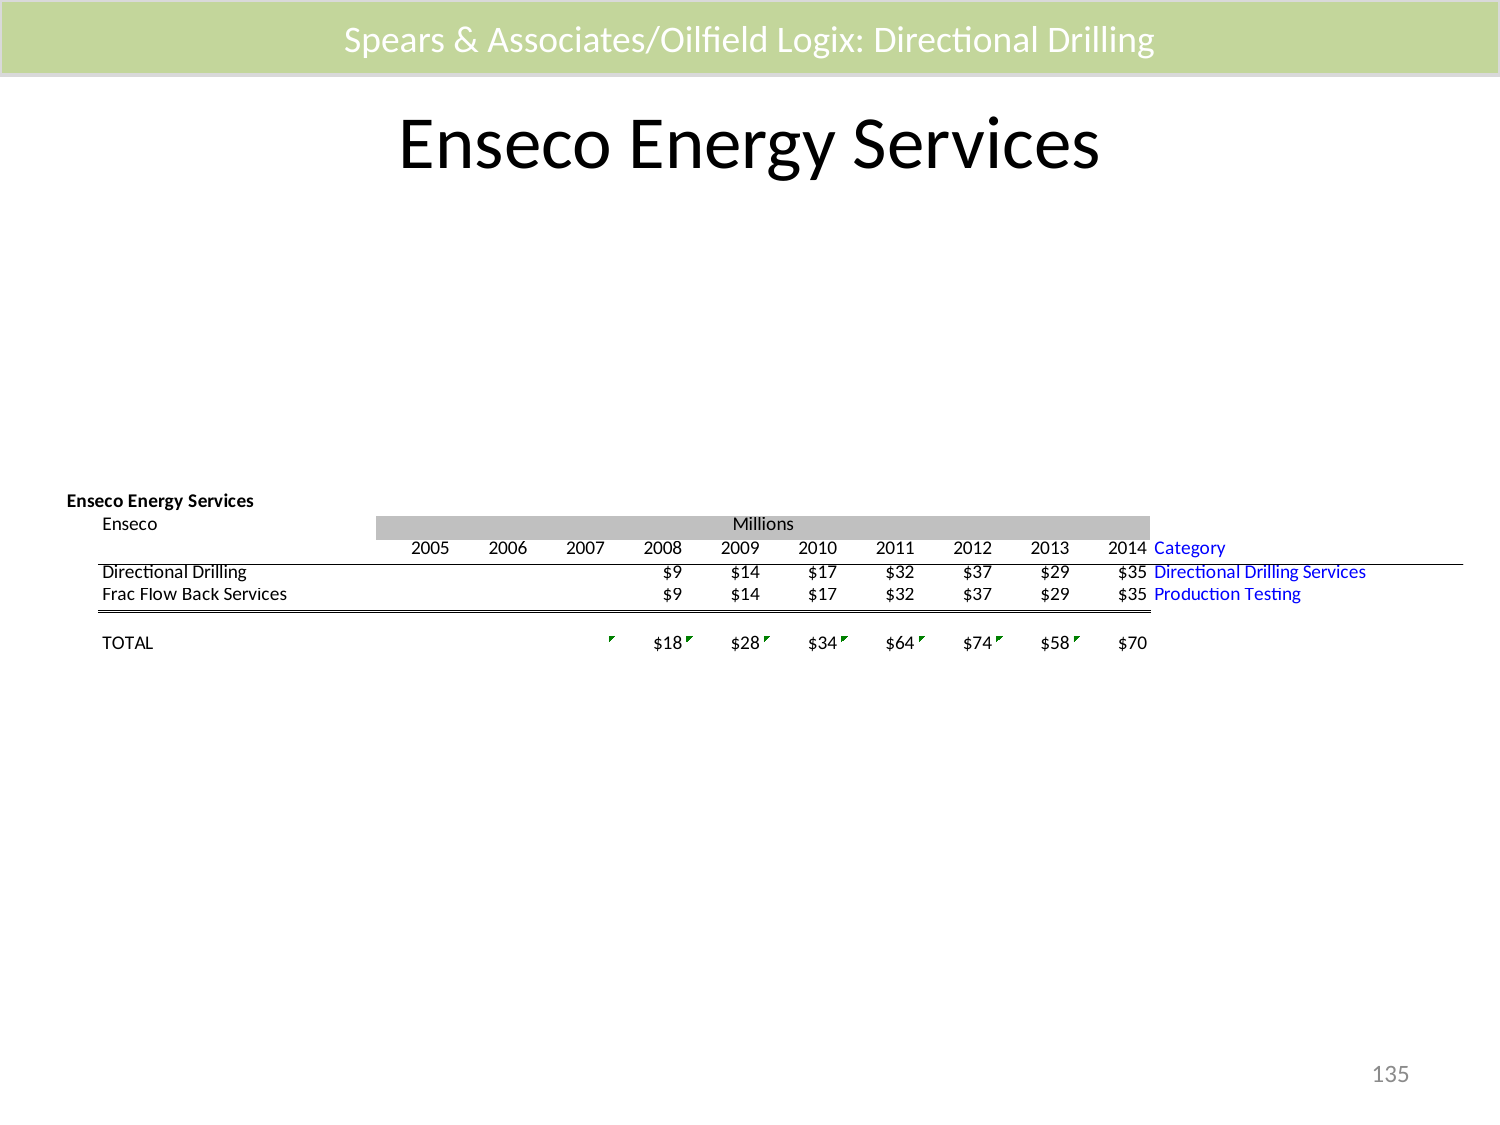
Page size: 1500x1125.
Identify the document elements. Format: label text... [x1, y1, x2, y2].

text_box Spears & Associates/Oilfield Logix: Directional Drilling [0, 0, 1500, 77]
slide_number 135 [1074, 1042, 1425, 1103]
title Enseco Energy Services [50, 45, 1450, 233]
picture [62, 492, 1465, 660]
